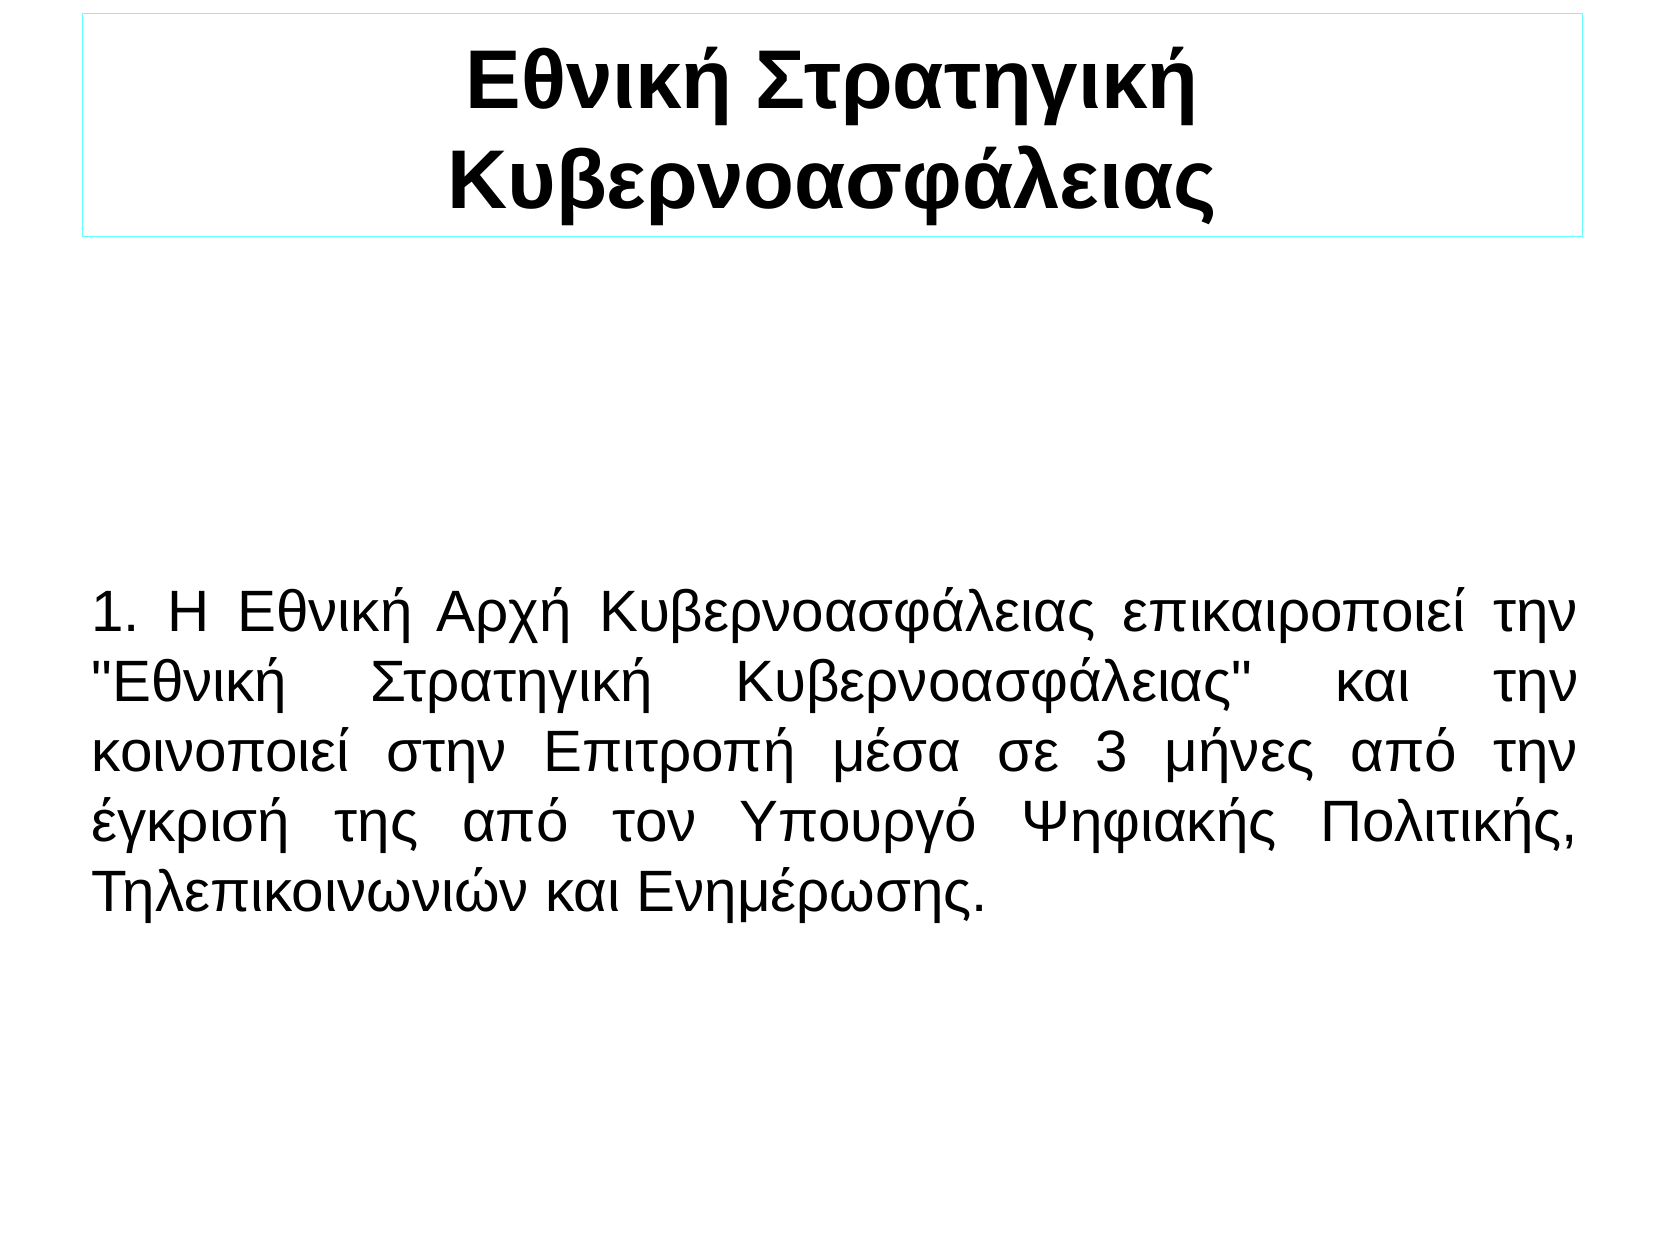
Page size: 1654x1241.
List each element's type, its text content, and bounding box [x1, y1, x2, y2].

text_box Εθνική Στρατηγική Κυβερνοασφάλειας [82, 13, 1583, 237]
text_box 1. Η Εθνική Αρχή Κυβερνοασφάλειας επικαιροποιεί την "Εθνική Στρατηγική Κυβερνοασφάλειας" και την κοινοποιεί στην Επιτροπή μέσα σε 3 μήνες από την έγκρισή της από τον Υπουργό Ψηφιακής Πολιτικής, Τηλεπικοινωνιών και Ενημέρωσης. [91, 324, 1580, 1172]
